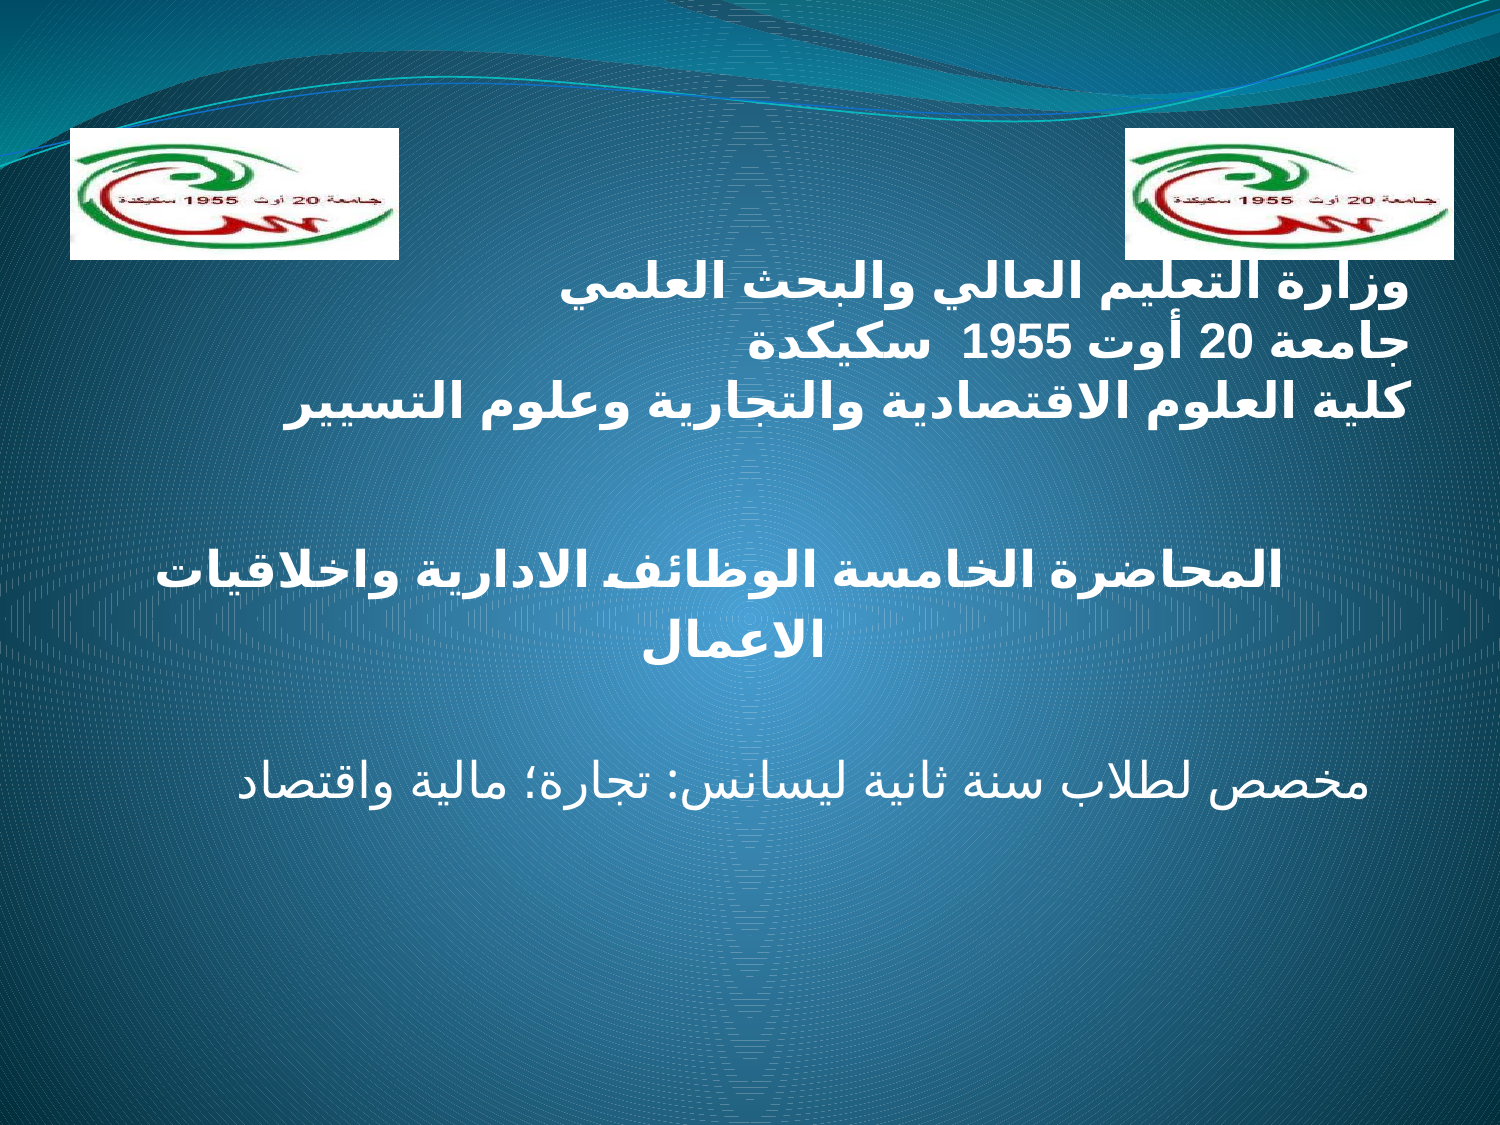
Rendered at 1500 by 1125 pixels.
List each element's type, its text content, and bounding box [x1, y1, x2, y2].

subtitle المحاضرة الخامسة الوظائف الادارية واخلاقيات الاعمال مخصص لطلاب سنة ثانية ليسانس: تجارة؛ مالية واقتصاد [87, 529, 1376, 818]
picture [1124, 128, 1454, 261]
picture [70, 128, 399, 261]
title وزارة التعليم العالي والبحث العلمي جامعة 20 أوت 1955 سكيكدة كلية العلوم الاقتصادية والتجارية وعلوم التسيير [140, 187, 1416, 429]
